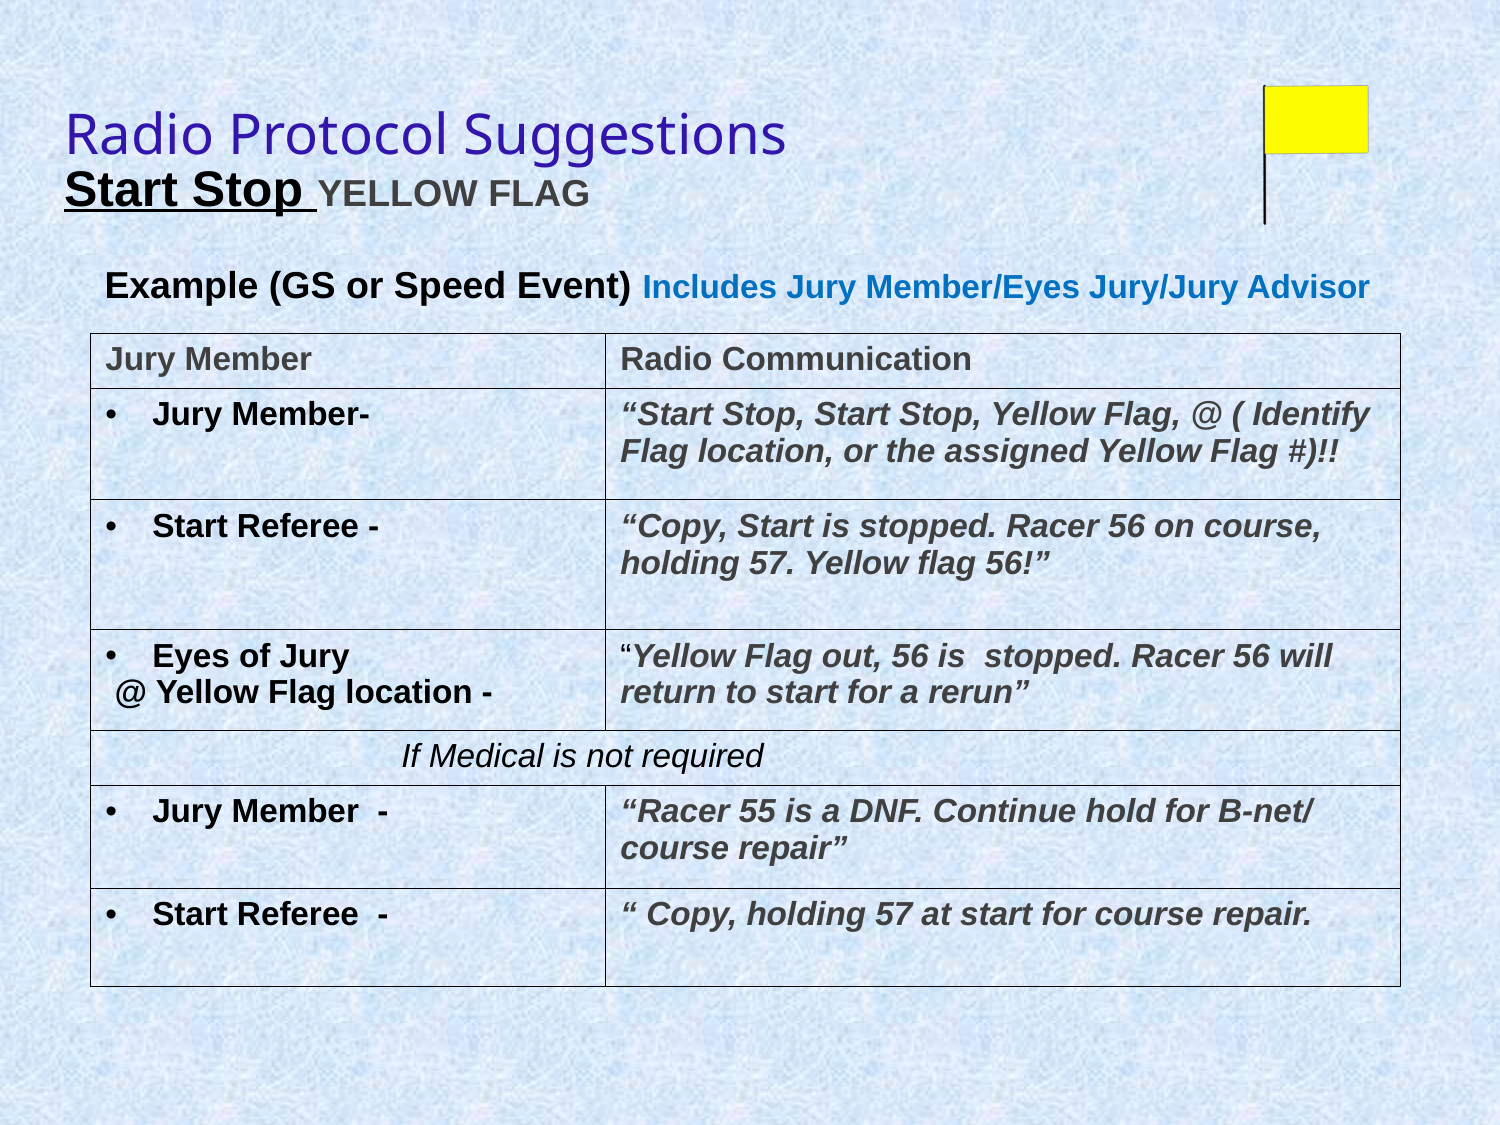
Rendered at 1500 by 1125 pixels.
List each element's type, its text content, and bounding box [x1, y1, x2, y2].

table_cell “ Copy, holding 57 at start for course repair. [606, 889, 1400, 986]
table_cell Start Referee - [91, 500, 605, 629]
table_cell “Start Stop, Start Stop, Yellow Flag, @ ( Identify Flag location, or the assigned Yellow Flag #)!! [606, 389, 1400, 499]
table_cell Jury Member - [91, 786, 605, 888]
text_box Start Stop YELLOW FLAG Example (GS or Speed Event) Includes Jury Member/Eyes Jury/Jury Advisor [49, 148, 1475, 1091]
table_cell Jury Member- [91, 389, 605, 499]
table_cell “Racer 55 is a DNF. Continue hold for B-net/ course repair” [606, 786, 1400, 888]
picture [0, 0, 1500, 1125]
table_cell If Medical is not required [91, 731, 1400, 785]
title Radio Protocol Suggestions [49, 28, 1325, 148]
table_header Jury Member [91, 334, 605, 388]
table_cell Start Referee - [91, 889, 605, 986]
table_cell “Yellow Flag out, 56 is stopped. Racer 56 will return to start for a rerun” [606, 630, 1400, 730]
table_cell Eyes of Jury @ Yellow Flag location - [91, 630, 605, 730]
table_header Radio Communication [606, 334, 1400, 388]
table_cell “Copy, Start is stopped. Racer 56 on course, holding 57. Yellow flag 56!” [606, 500, 1400, 629]
